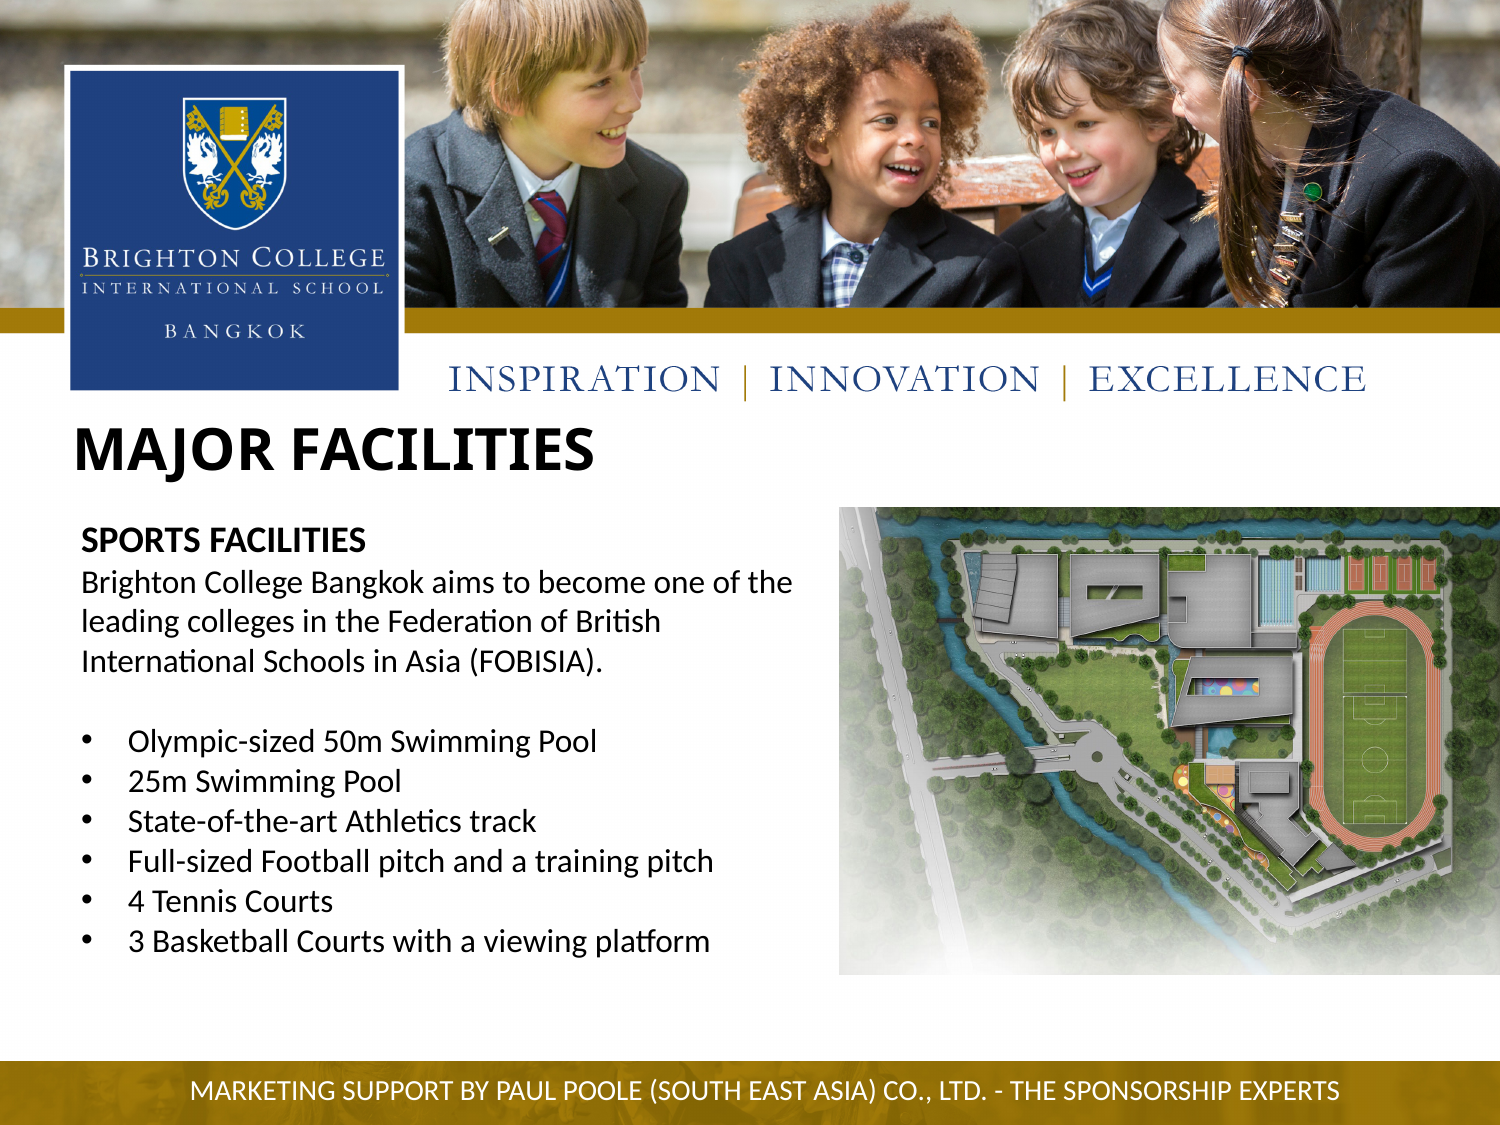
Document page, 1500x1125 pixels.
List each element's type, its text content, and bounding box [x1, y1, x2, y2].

picture [0, 0, 1500, 1125]
title MAJOR FACILITIES [57, 353, 673, 541]
text_box MARKETING SUPPORT BY PAUL POOLE (SOUTH EAST ASIA) CO., LTD. - THE SPONSORSHIP EXPERTS [174, 1063, 1363, 1114]
text_box SPORTS FACILITIES Brighton College Bangkok aims to become one of the leading colleges in the Federation of British International Schools in Asia (FOBISIA). Olympic-sized 50m Swimming Pool 25m Swimming Pool State-of-the-art Athletics track Full-sized Football pitch and a training pitch 4 Tennis Courts 3 Basketball Courts with a viewing platform [66, 507, 819, 967]
